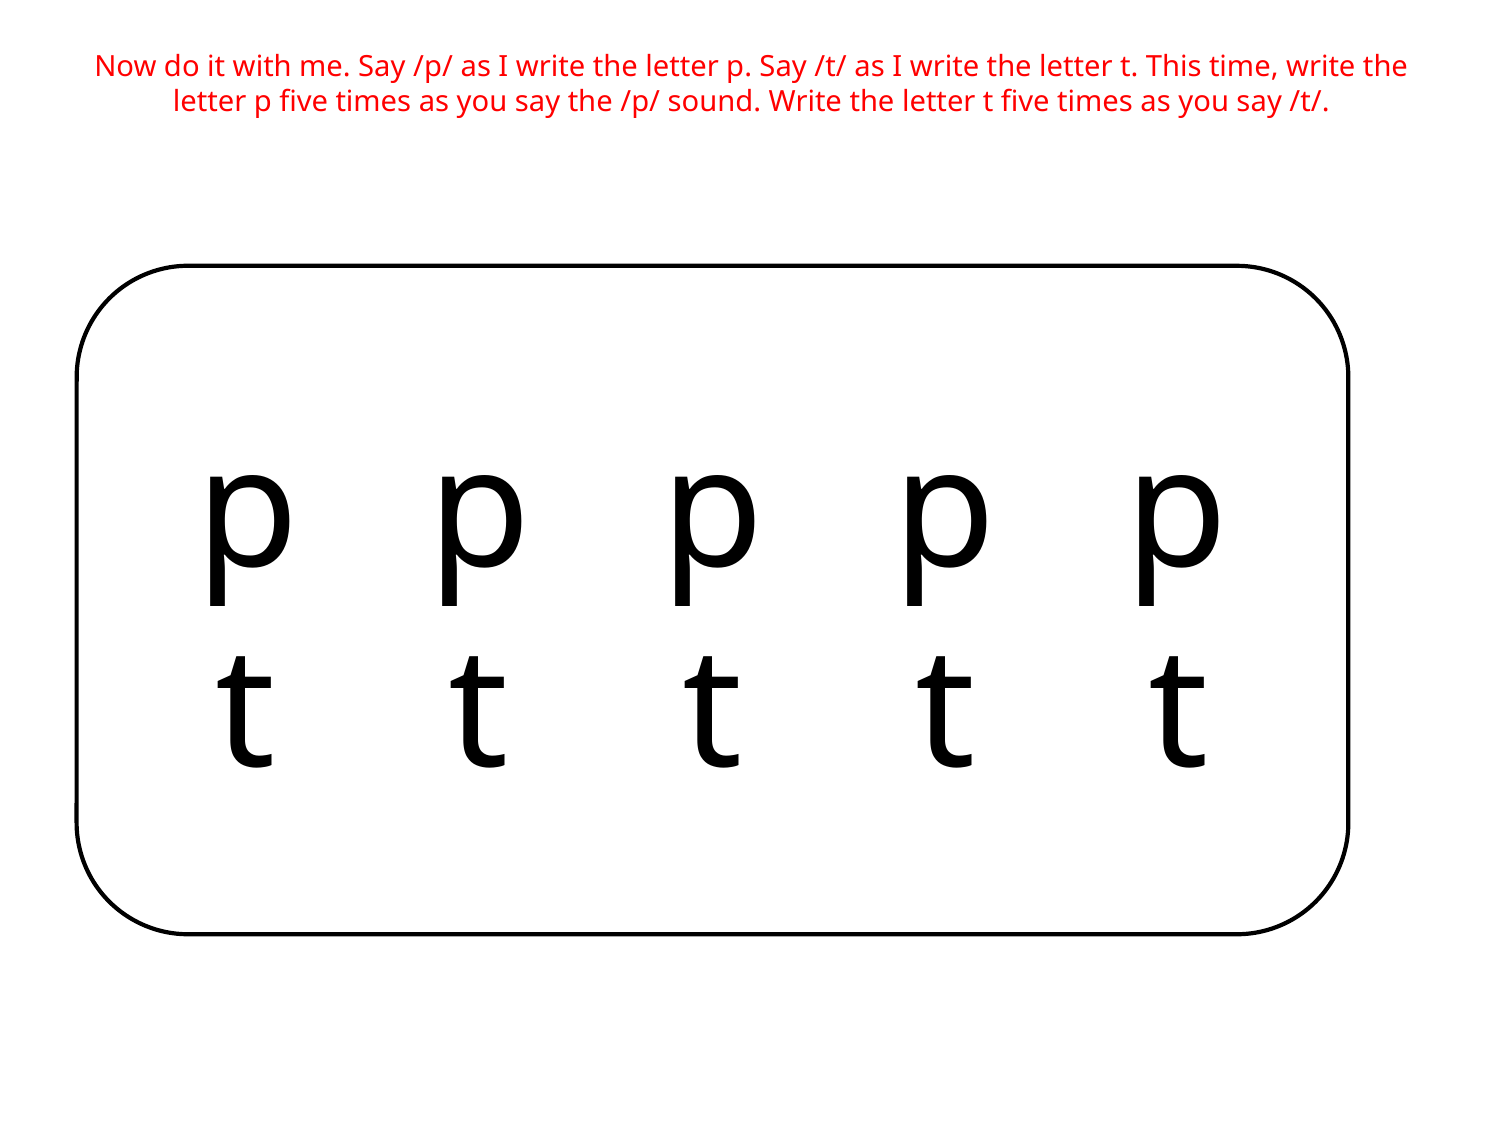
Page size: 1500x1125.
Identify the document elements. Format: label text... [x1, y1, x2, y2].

text_box p p p p p t t t t t [74, 263, 1351, 937]
text_box Now do it with me. Say /p/ as I write the letter p. Say /t/ as I write the letter t. This time, write the letter p five times as you say the /p/ sound. Write the letter t five times as you say /t/. [50, 40, 1454, 126]
